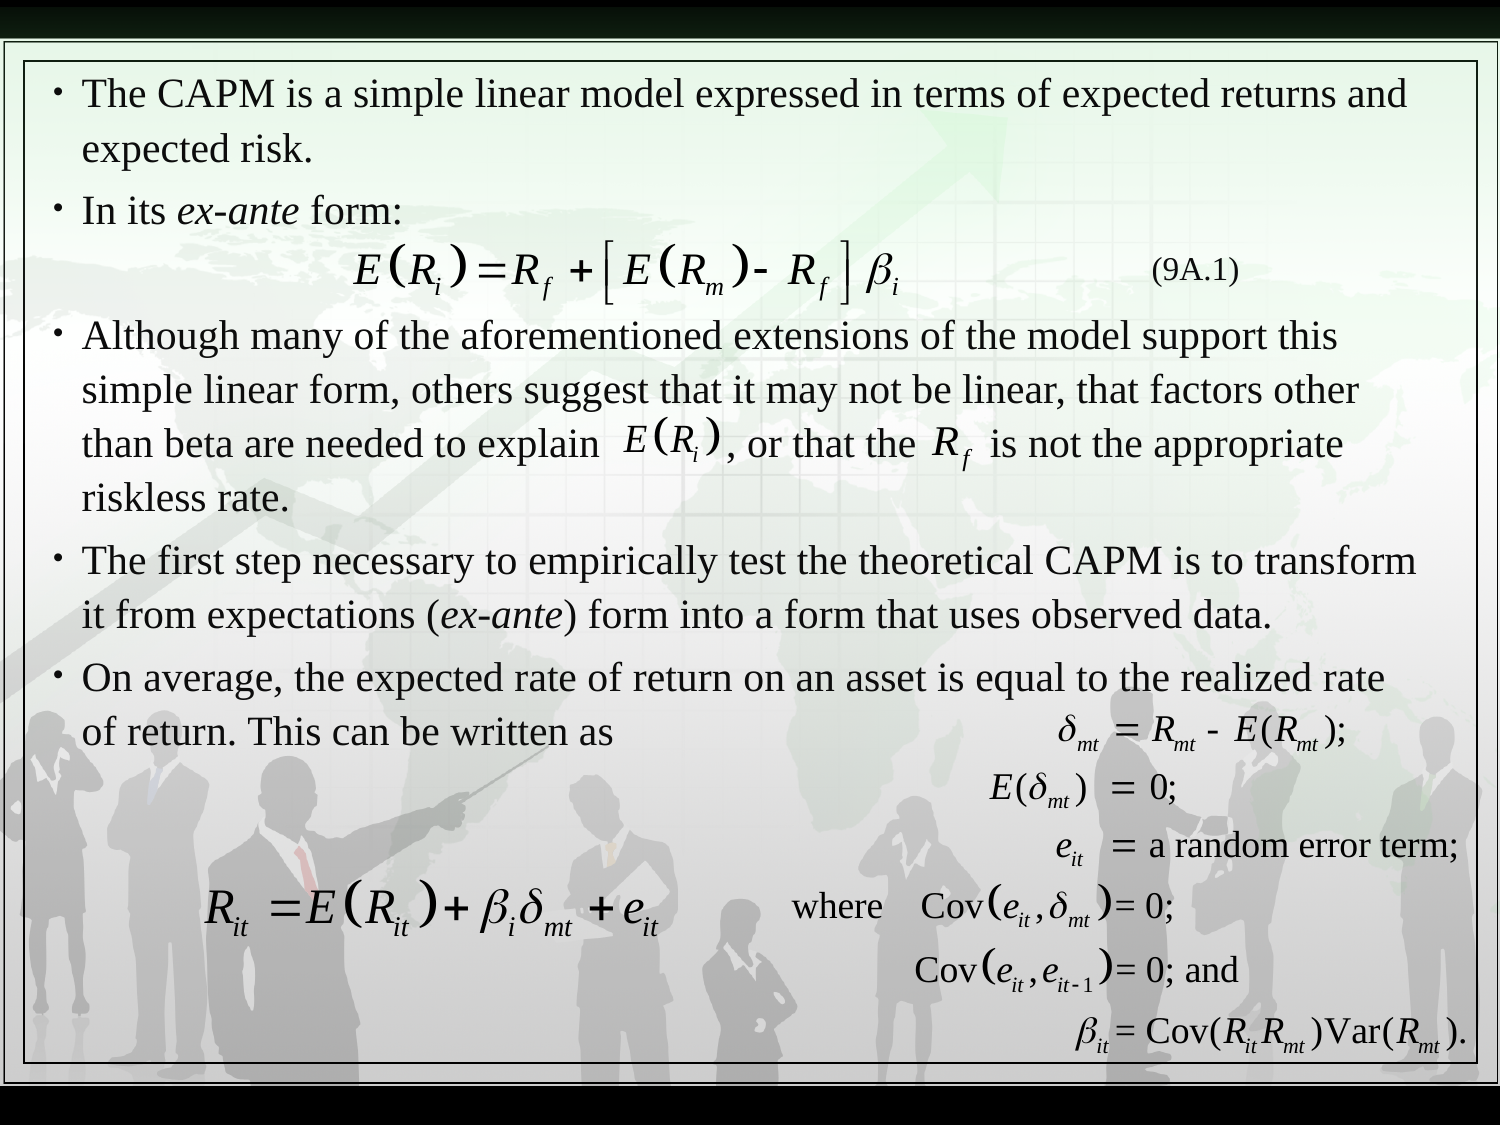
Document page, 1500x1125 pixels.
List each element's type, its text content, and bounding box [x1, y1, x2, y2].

list The CAPM is a simple linear model expressed in terms of expected returns and expected risk. In its ex-ante form: Although many of the aforementioned extensions of the model support this simple linear form, others suggest that it may not be linear, that factors other than beta are needed to explain , or that the is not the appropriate riskless rate. The first step necessary to empirically test the theoretical CAPM is to transform it from expectations (ex-ante) form into a form that uses observed data. On average, the expected rate of return on an asset is equal to the realized rate of return. This can be written as [37, 54, 1448, 1012]
picture [0, 1, 1500, 1125]
text_box (9A.1) [1136, 231, 1255, 303]
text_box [344, 231, 908, 315]
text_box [784, 703, 1471, 1063]
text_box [616, 408, 724, 477]
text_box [195, 869, 668, 953]
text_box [923, 412, 984, 481]
